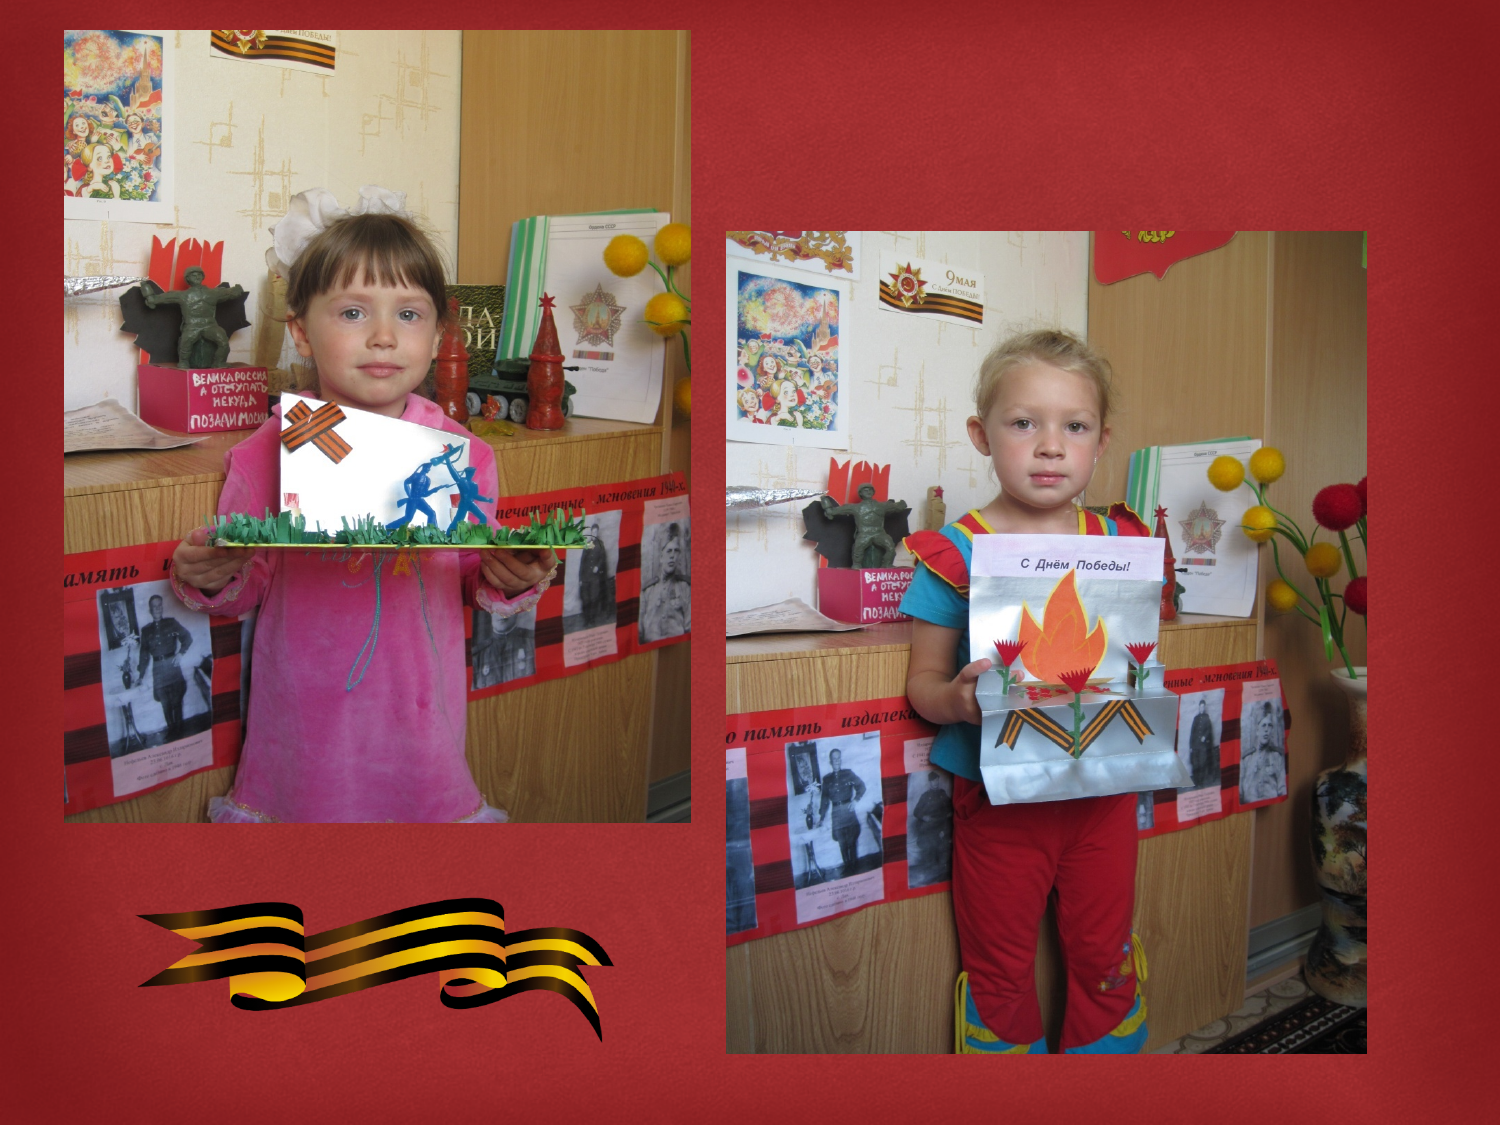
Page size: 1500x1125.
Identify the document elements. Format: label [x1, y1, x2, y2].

picture [725, 231, 1367, 1054]
picture [127, 889, 629, 1054]
picture [64, 30, 692, 823]
